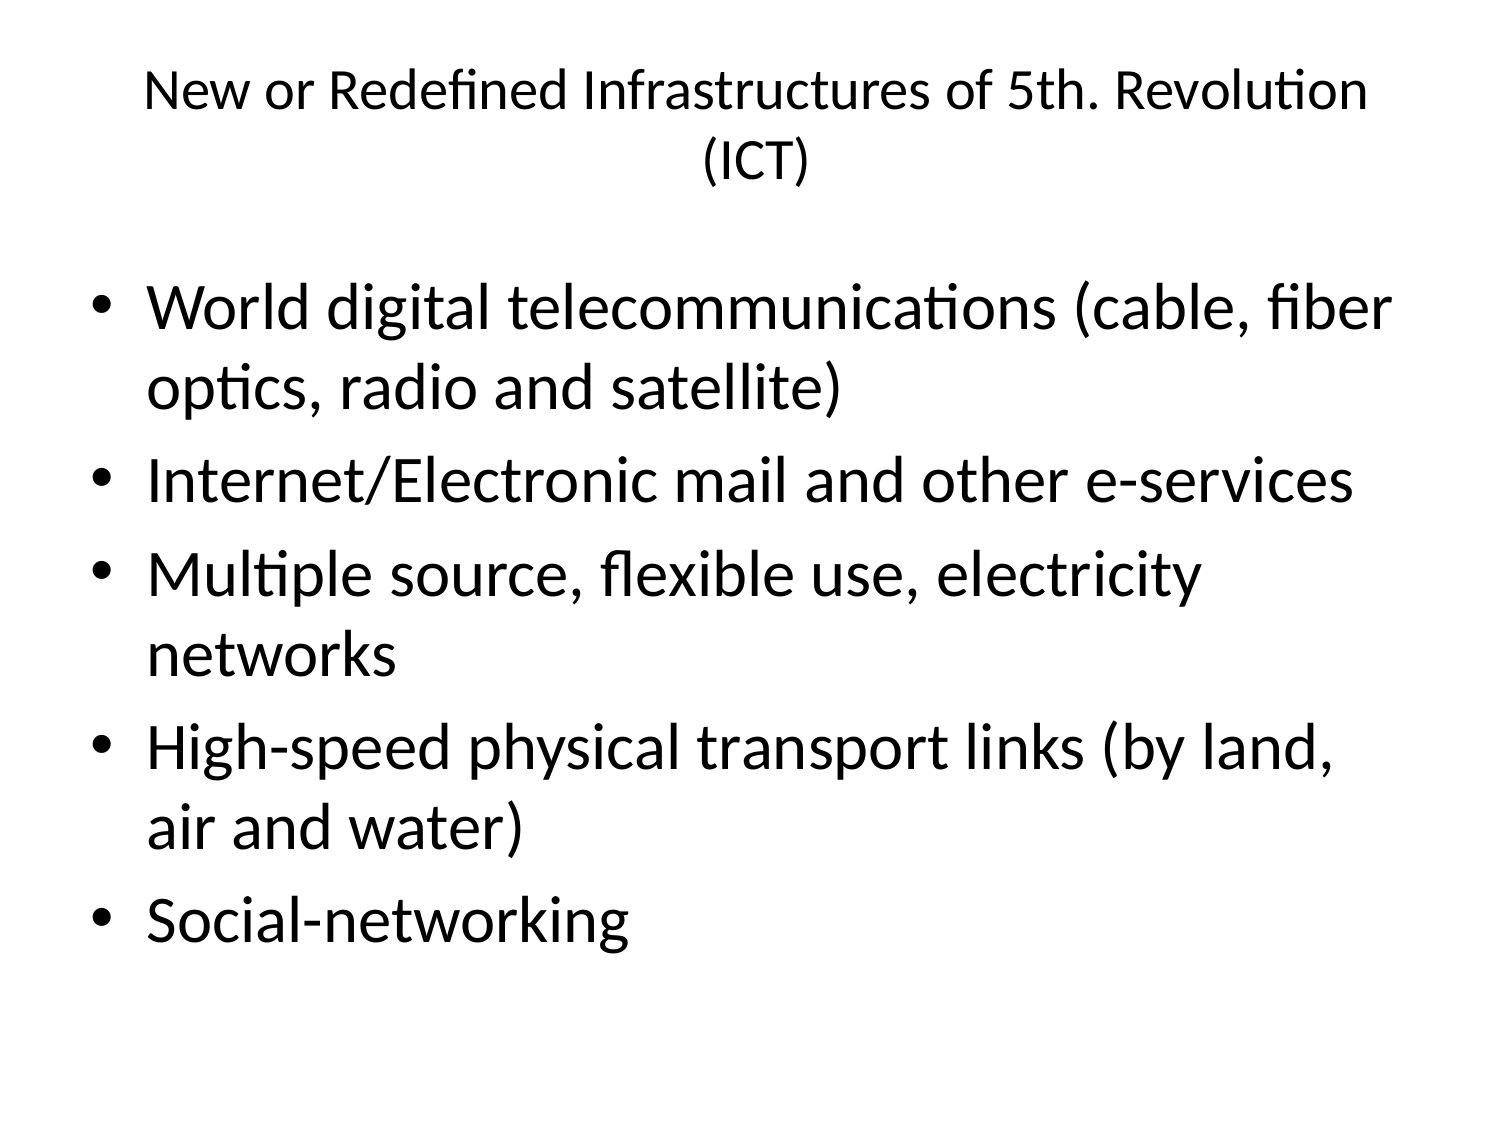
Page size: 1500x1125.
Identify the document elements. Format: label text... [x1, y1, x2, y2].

list World digital telecommunications (cable, fiber optics, radio and satellite) Internet/Electronic mail and other e-services Multiple source, flexible use, electricity networks High-speed physical transport links (by land, air and water) Social-networking [75, 255, 1425, 1063]
title New or Redefined Infrastructures of 5th. Revolution (ICT) [76, 42, 1437, 200]
